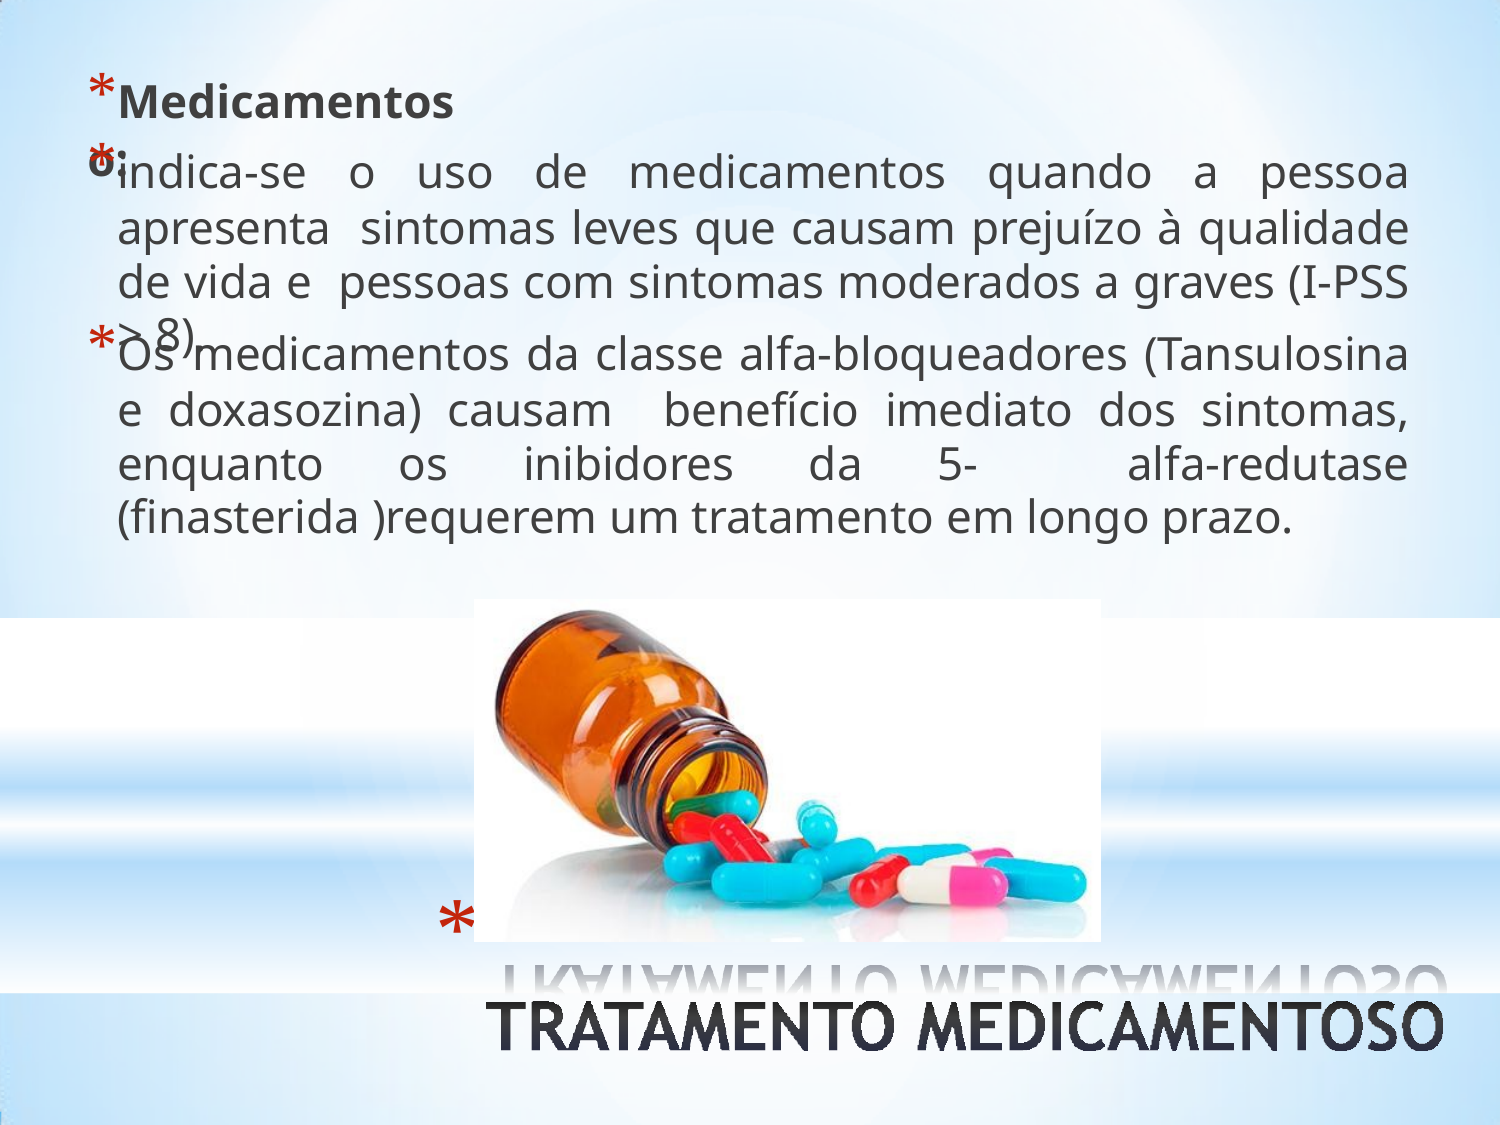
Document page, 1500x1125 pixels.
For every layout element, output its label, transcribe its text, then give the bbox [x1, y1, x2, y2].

title *indica-se o uso de medicamentos quando a pessoa apresenta sintomas leves que causam prejuízo à qualidade de vida e pessoas com sintomas moderados a graves (I-PSS > 8). [85, 129, 1411, 311]
text_box *Medicamentoso: [85, 56, 468, 129]
text_box *Os medicamentos da classe alfa-bloqueadores (Tansulosina e doxasozina) causam benefício imediato dos sintomas, enquanto os inibidores da 5- alfa-redutase (finasterida )requerem um tratamento em longo prazo. [85, 311, 1411, 545]
picture [0, 0, 1500, 1125]
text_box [474, 599, 1444, 1052]
text_box * [434, 878, 469, 983]
